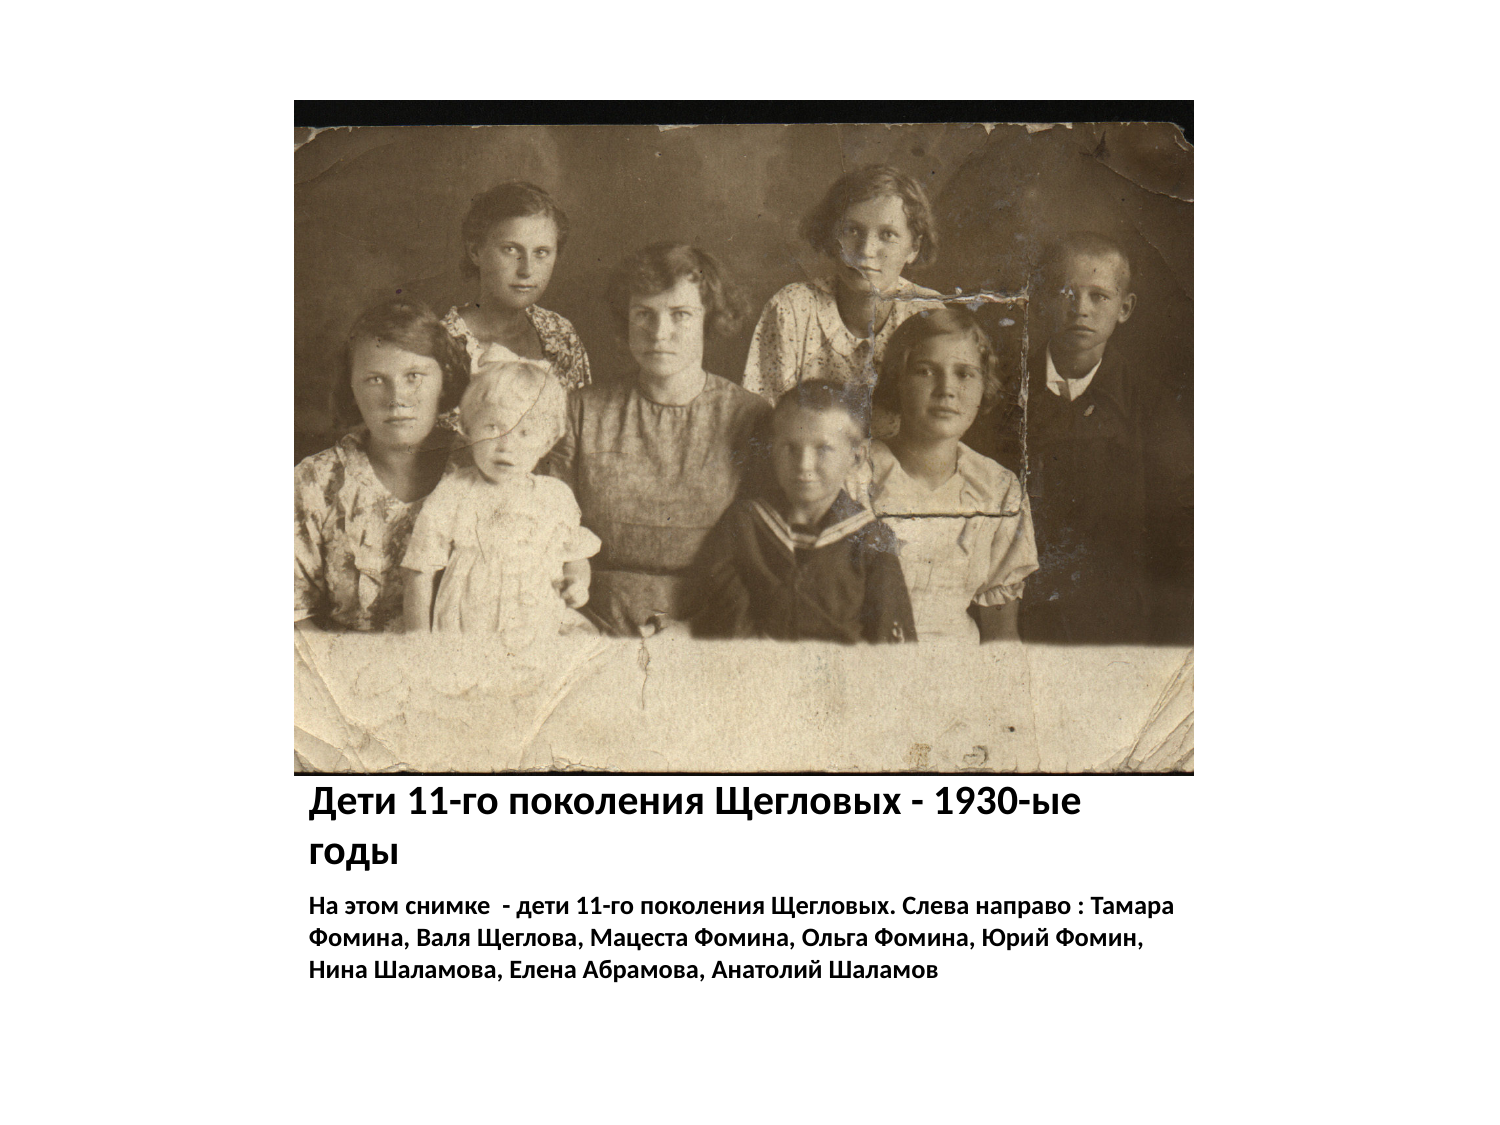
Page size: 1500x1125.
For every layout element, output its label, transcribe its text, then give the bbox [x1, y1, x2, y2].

title Дети 11-го поколения Щегловых - 1930-ые годы [294, 787, 1194, 880]
list На этом снимке - дети 11-го поколения Щегловых. Слева направо : Тамара Фомина, Валя Щеглова, Мацеста Фомина, Ольга Фомина, Юрий Фомин, Нина Шаламова, Елена Абрамова, Анатолий Шаламов [294, 880, 1194, 1013]
picture [293, 100, 1195, 776]
